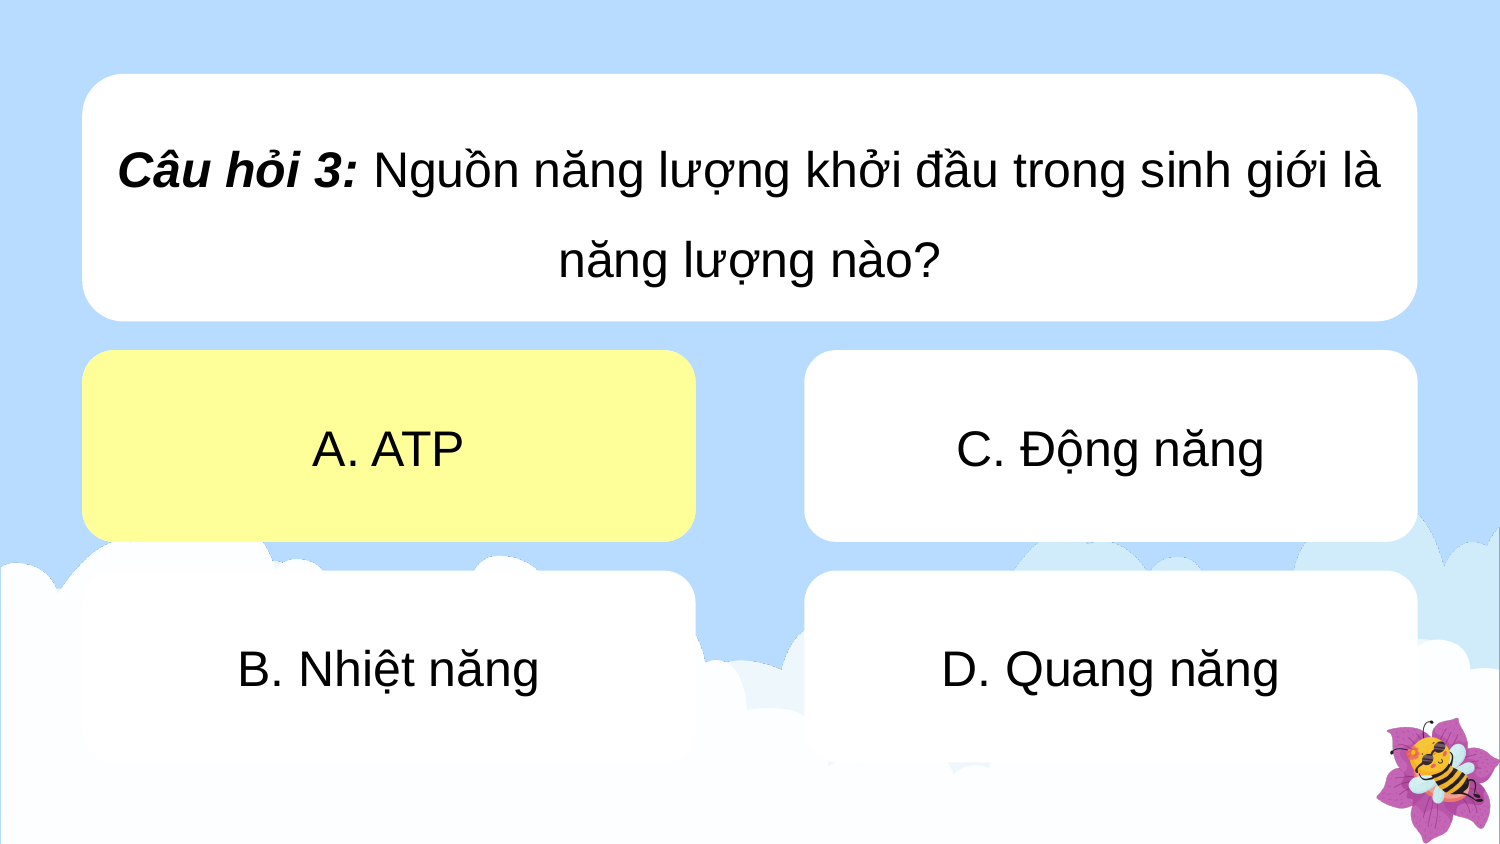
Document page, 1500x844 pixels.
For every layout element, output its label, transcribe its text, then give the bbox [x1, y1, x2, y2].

picture [0, 495, 1500, 844]
text_box C. Động năng [802, 347, 1420, 494]
text_box Câu hỏi 3: Nguồn năng lượng khởi đầu trong sinh giới là năng lượng nào? [80, 71, 1420, 324]
text_box A. ATP [80, 347, 698, 494]
